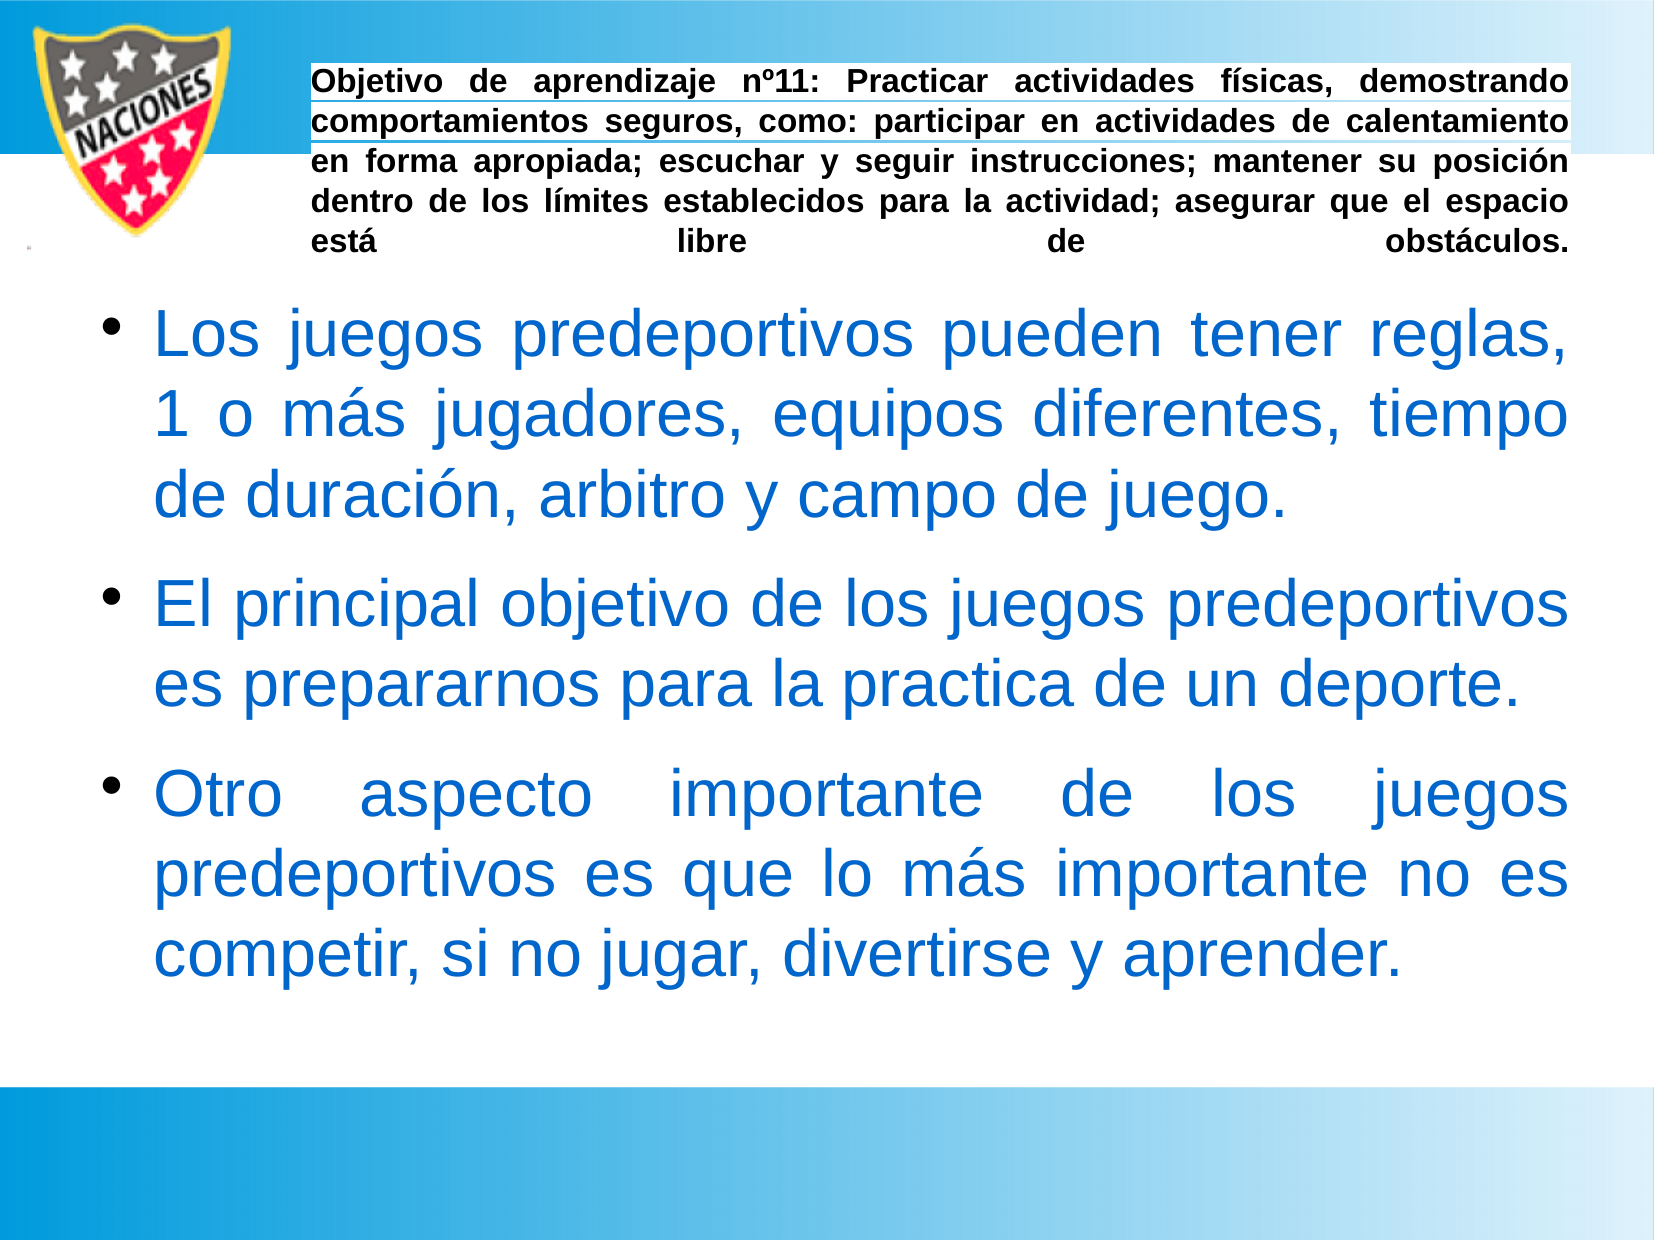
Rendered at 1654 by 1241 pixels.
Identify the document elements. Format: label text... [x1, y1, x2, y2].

text_box Objetivo de aprendizaje nº11: Practicar actividades físicas, demostrando comportamientos seguros, como: participar en actividades de calentamiento en forma apropiada; escuchar y seguir instrucciones; mantener su posición dentro de los límites establecidos para la actividad; asegurar que el espacio está libre de obstáculos. [310, 31, 1571, 290]
picture [27, 0, 1654, 266]
text_box Los juegos predeportivos pueden tener reglas, 1 o más jugadores, equipos diferentes, tiempo de duración, arbitro y campo de juego. El principal objetivo de los juegos predeportivos es prepararnos para la practica de un deporte. Otro aspecto importante de los juegos predeportivos es que lo más importante no es competir, si no jugar, divertirse y aprender. [82, 290, 1571, 1010]
picture [0, 1086, 1654, 1240]
